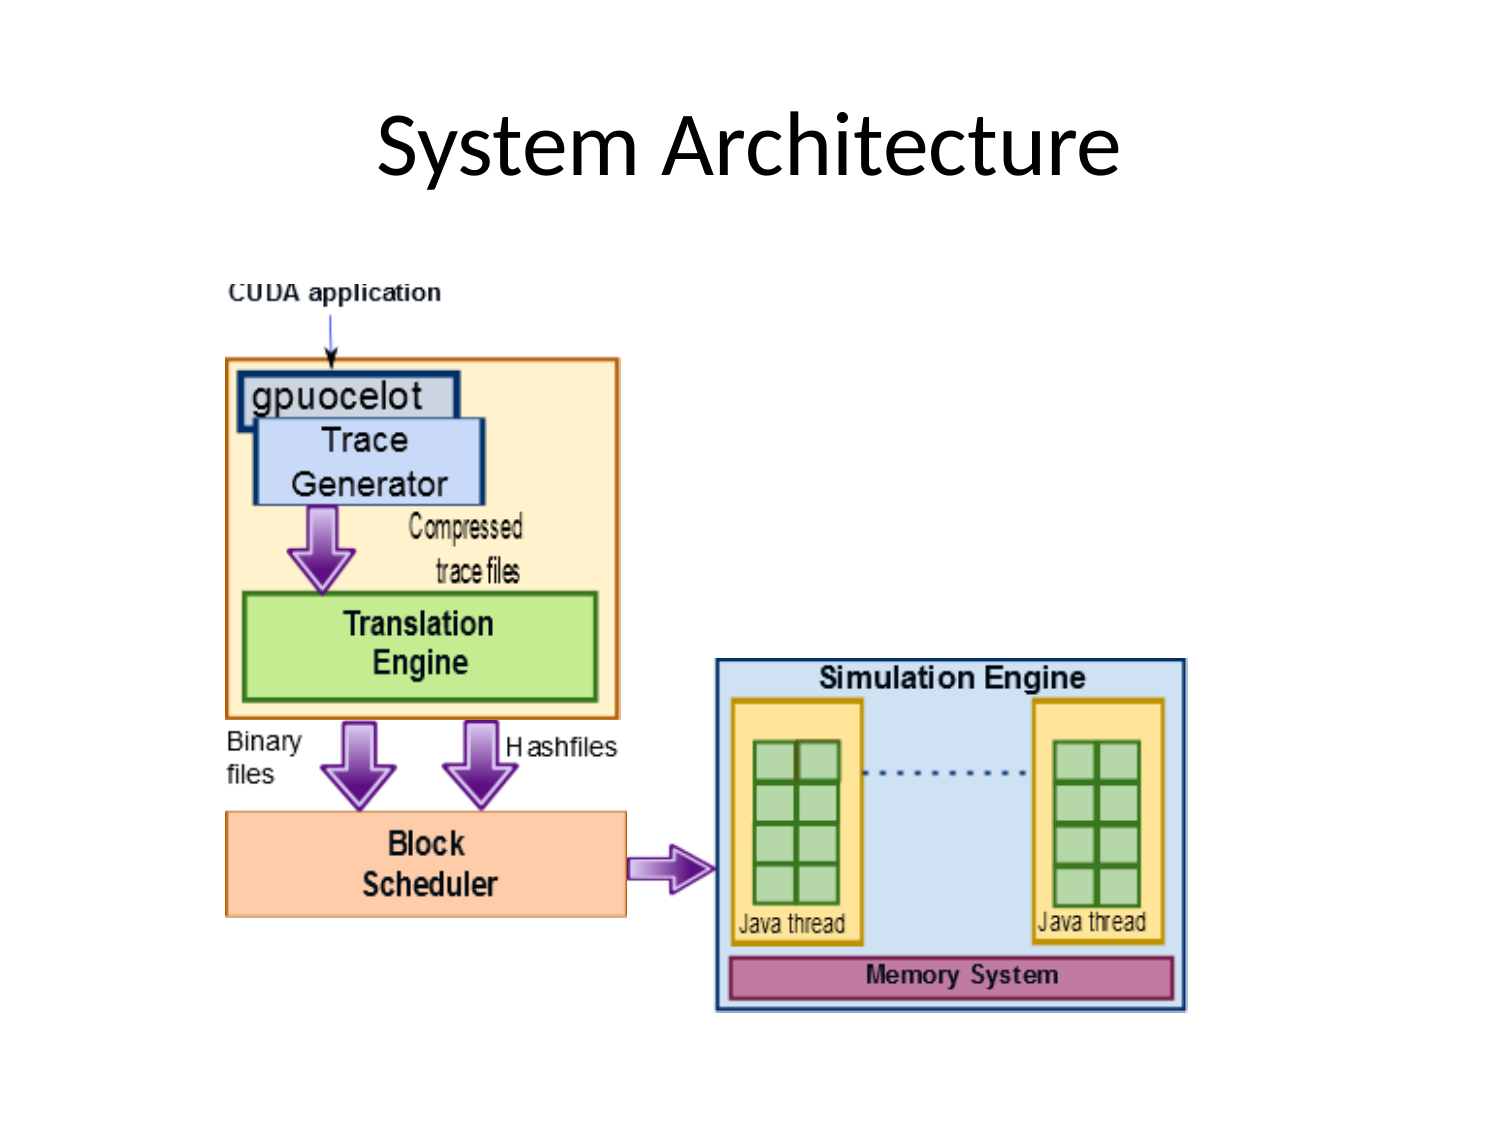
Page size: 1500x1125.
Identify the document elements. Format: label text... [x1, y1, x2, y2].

title System Architecture [75, 45, 1425, 233]
picture [224, 284, 1188, 1013]
